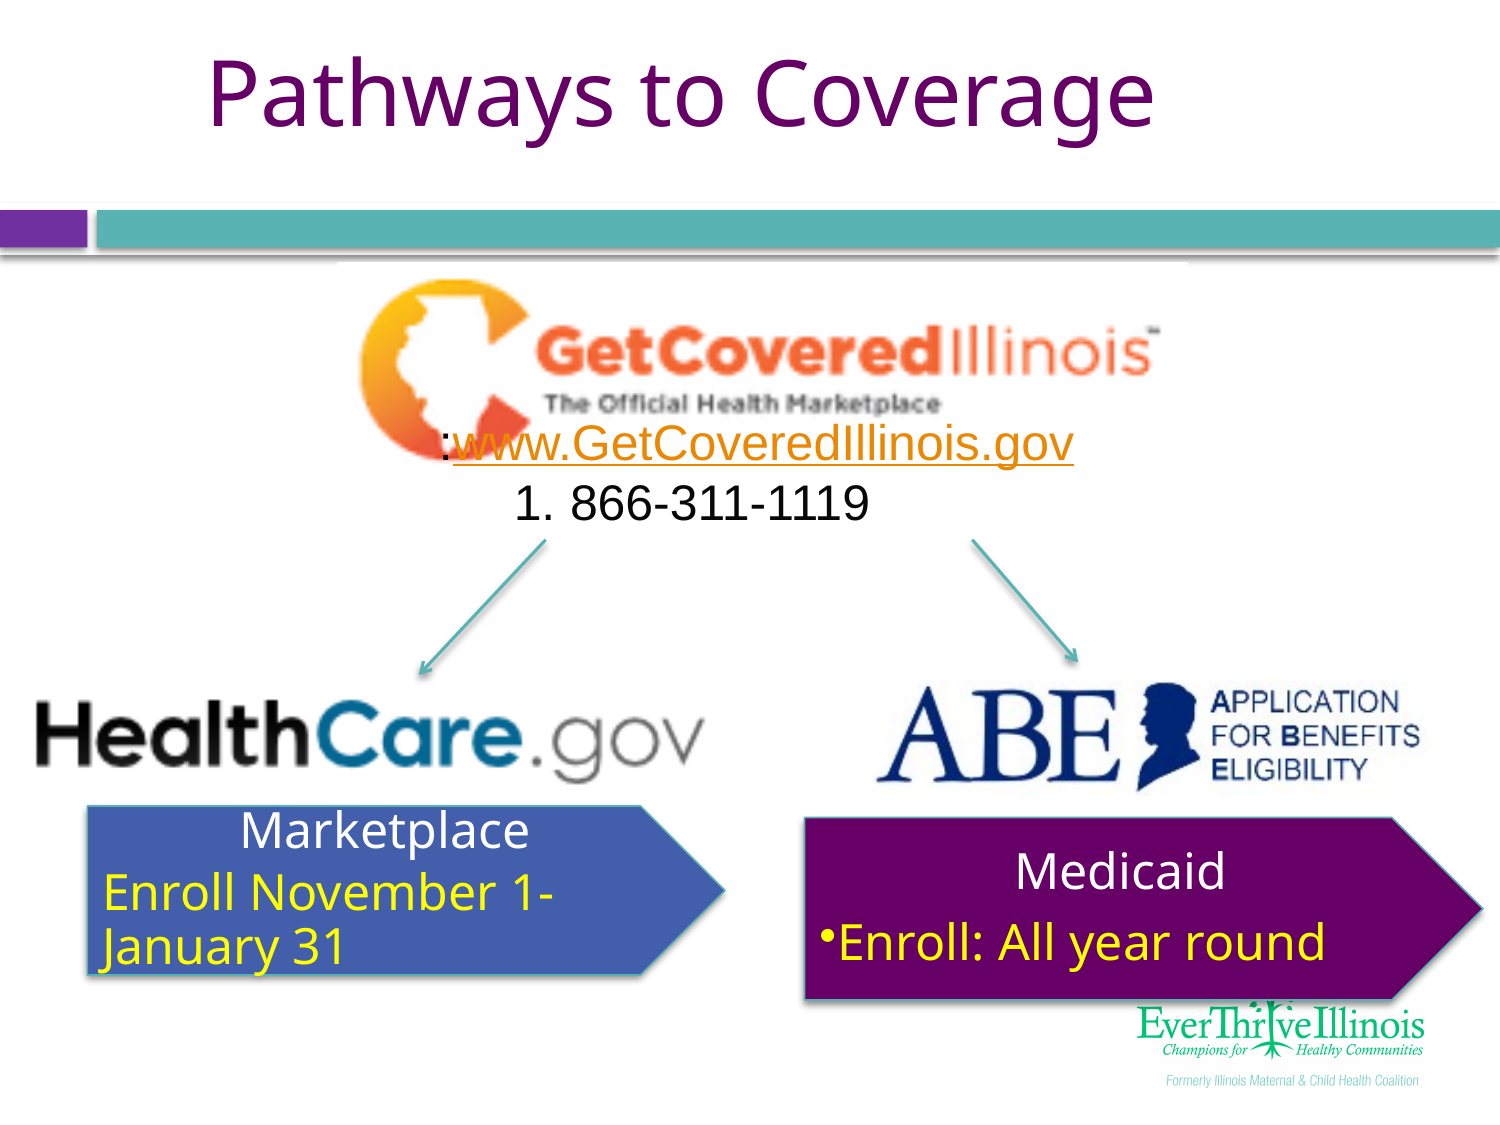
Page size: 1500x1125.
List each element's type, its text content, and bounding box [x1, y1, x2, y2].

text_box Pathways to Coverage [0, 27, 1424, 152]
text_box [971, 539, 1079, 663]
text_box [418, 539, 546, 676]
picture [7, 673, 726, 796]
picture [1137, 974, 1425, 1088]
picture [861, 674, 1433, 796]
text_box Marketplace Enroll November 1- January 31 [86, 806, 726, 976]
text_box Medicaid Enroll: All year round [803, 816, 1484, 1001]
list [337, 262, 1188, 477]
text_box :www.GetCoveredIllinois.gov 866-311-1119 [423, 487, 1174, 539]
